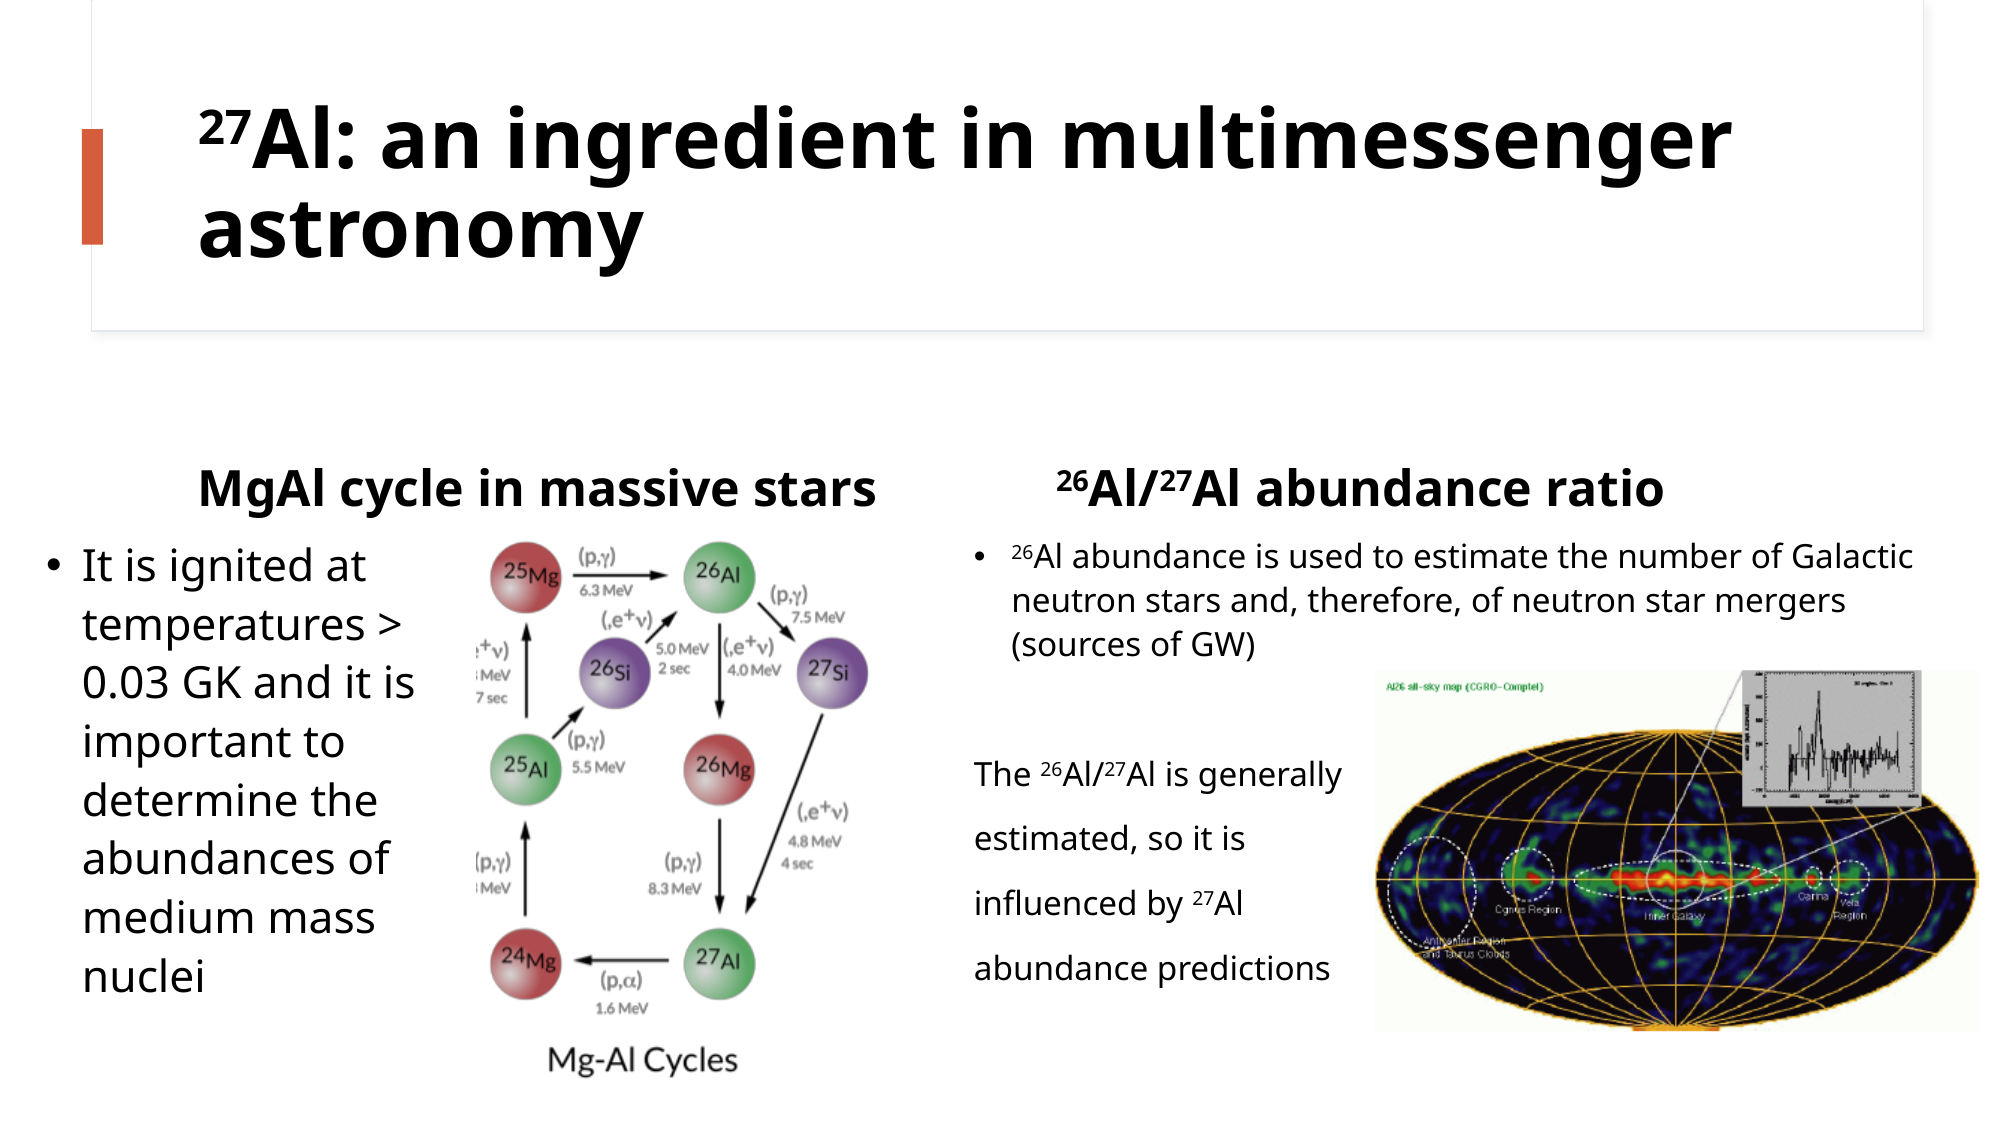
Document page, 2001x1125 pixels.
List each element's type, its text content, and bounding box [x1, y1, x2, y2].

list MgAl cycle in massive stars [183, 389, 993, 525]
picture [476, 531, 877, 1085]
title 27Al: an ingredient in multimessenger astronomy [183, 90, 1851, 284]
text_box 26Al abundance is used to estimate the number of Galactic neutron stars and, therefore, of neutron star mergers (sources of GW) The 26Al/27Al is generally estimated, so it is influenced by 27Al abundance predictions [958, 524, 1969, 1061]
picture [1374, 658, 1982, 1045]
list 26Al/27Al abundance ratio [1041, 389, 1851, 524]
list It is ignited at temperatures > 0.03 GK and it is important to determine the abundances of medium mass nuclei [30, 524, 503, 1012]
